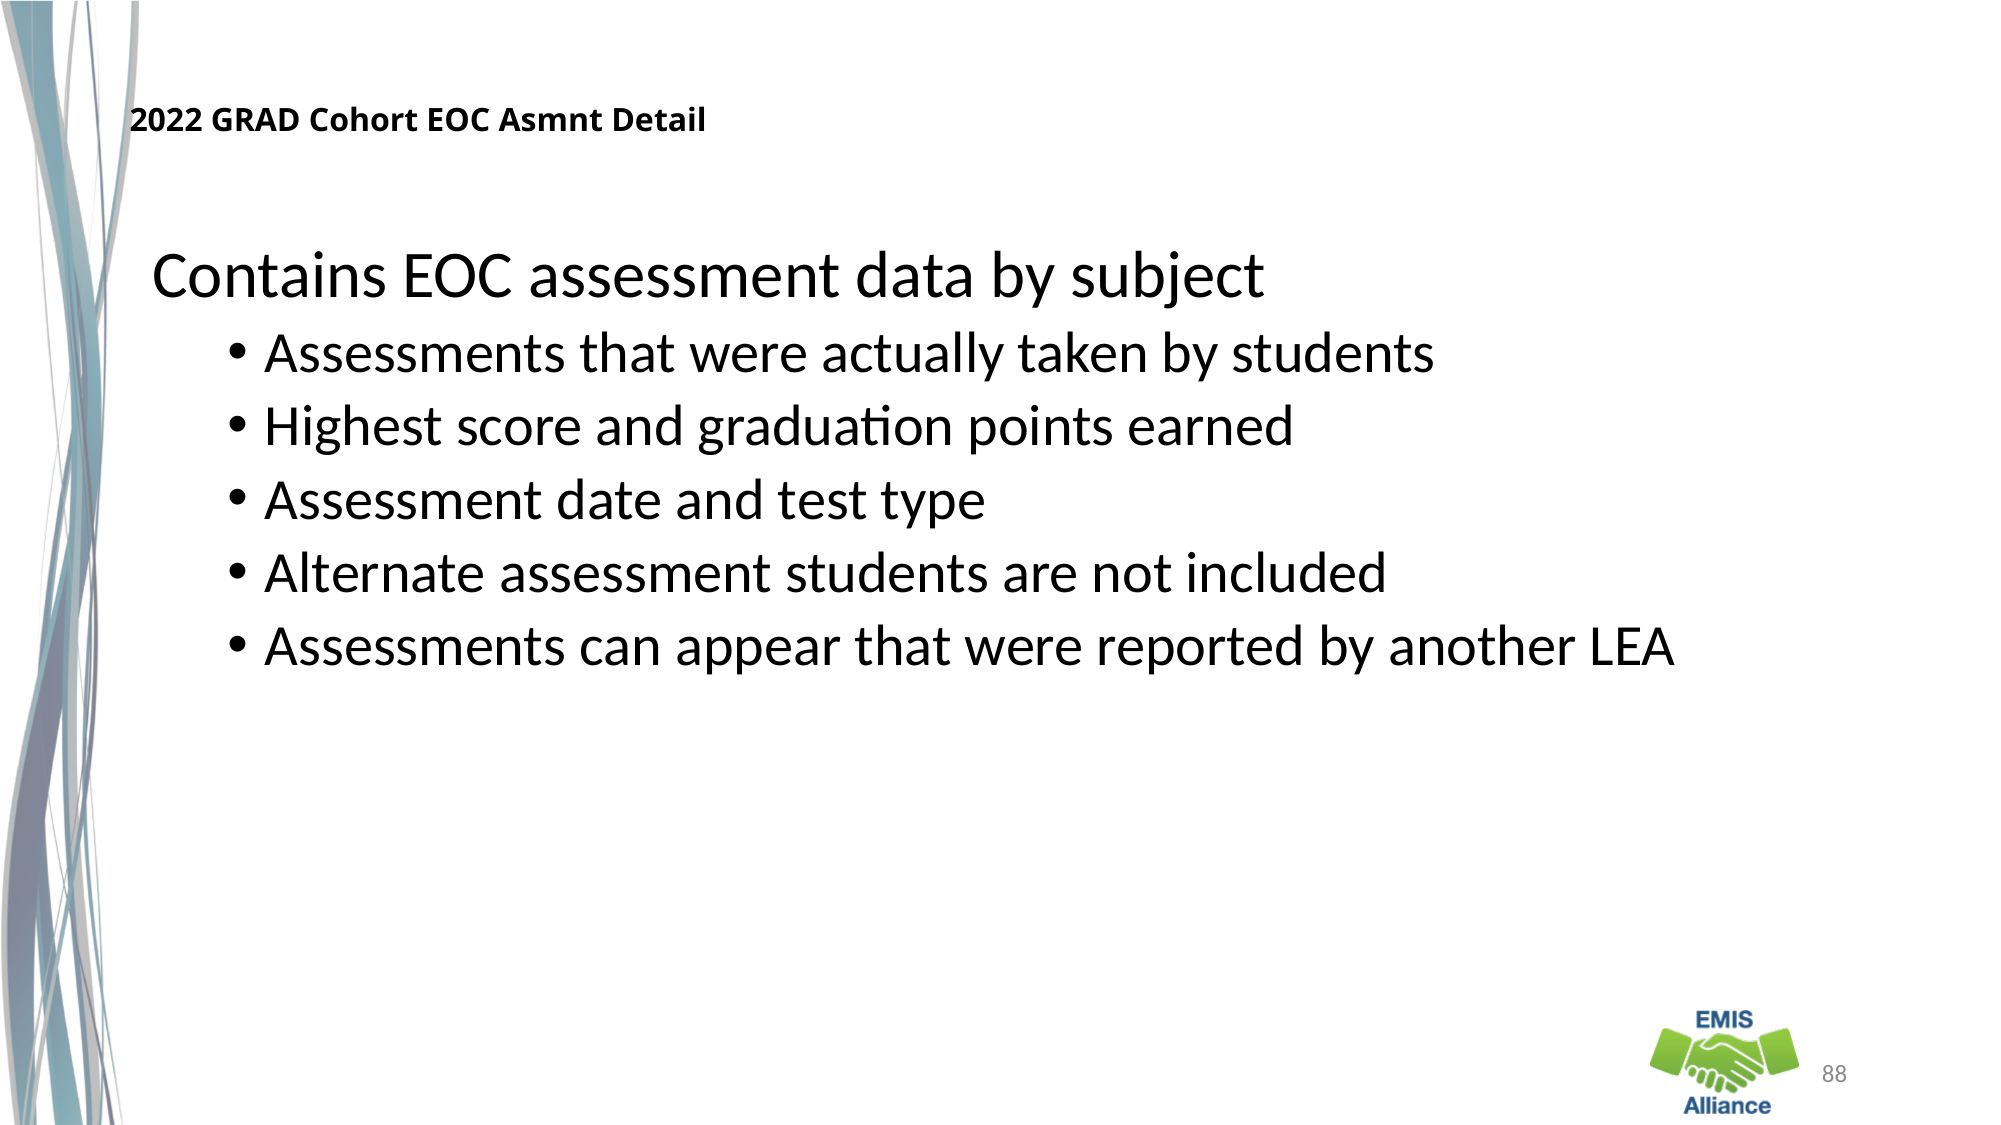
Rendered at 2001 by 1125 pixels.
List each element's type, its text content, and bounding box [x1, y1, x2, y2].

slide_number 88 [1412, 1042, 1863, 1103]
picture [0, 2, 139, 1124]
title 2022 GRAD Cohort EOC Asmnt Detail [114, 59, 1939, 186]
picture [1650, 1003, 1799, 1042]
list Contains EOC assessment data by subject Assessments that were actually taken by students Highest score and graduation points earned Assessment date and test type Alternate assessment students are not included Assessments can appear that were reported by another LEA [137, 232, 1797, 948]
picture [1650, 1103, 1799, 1121]
